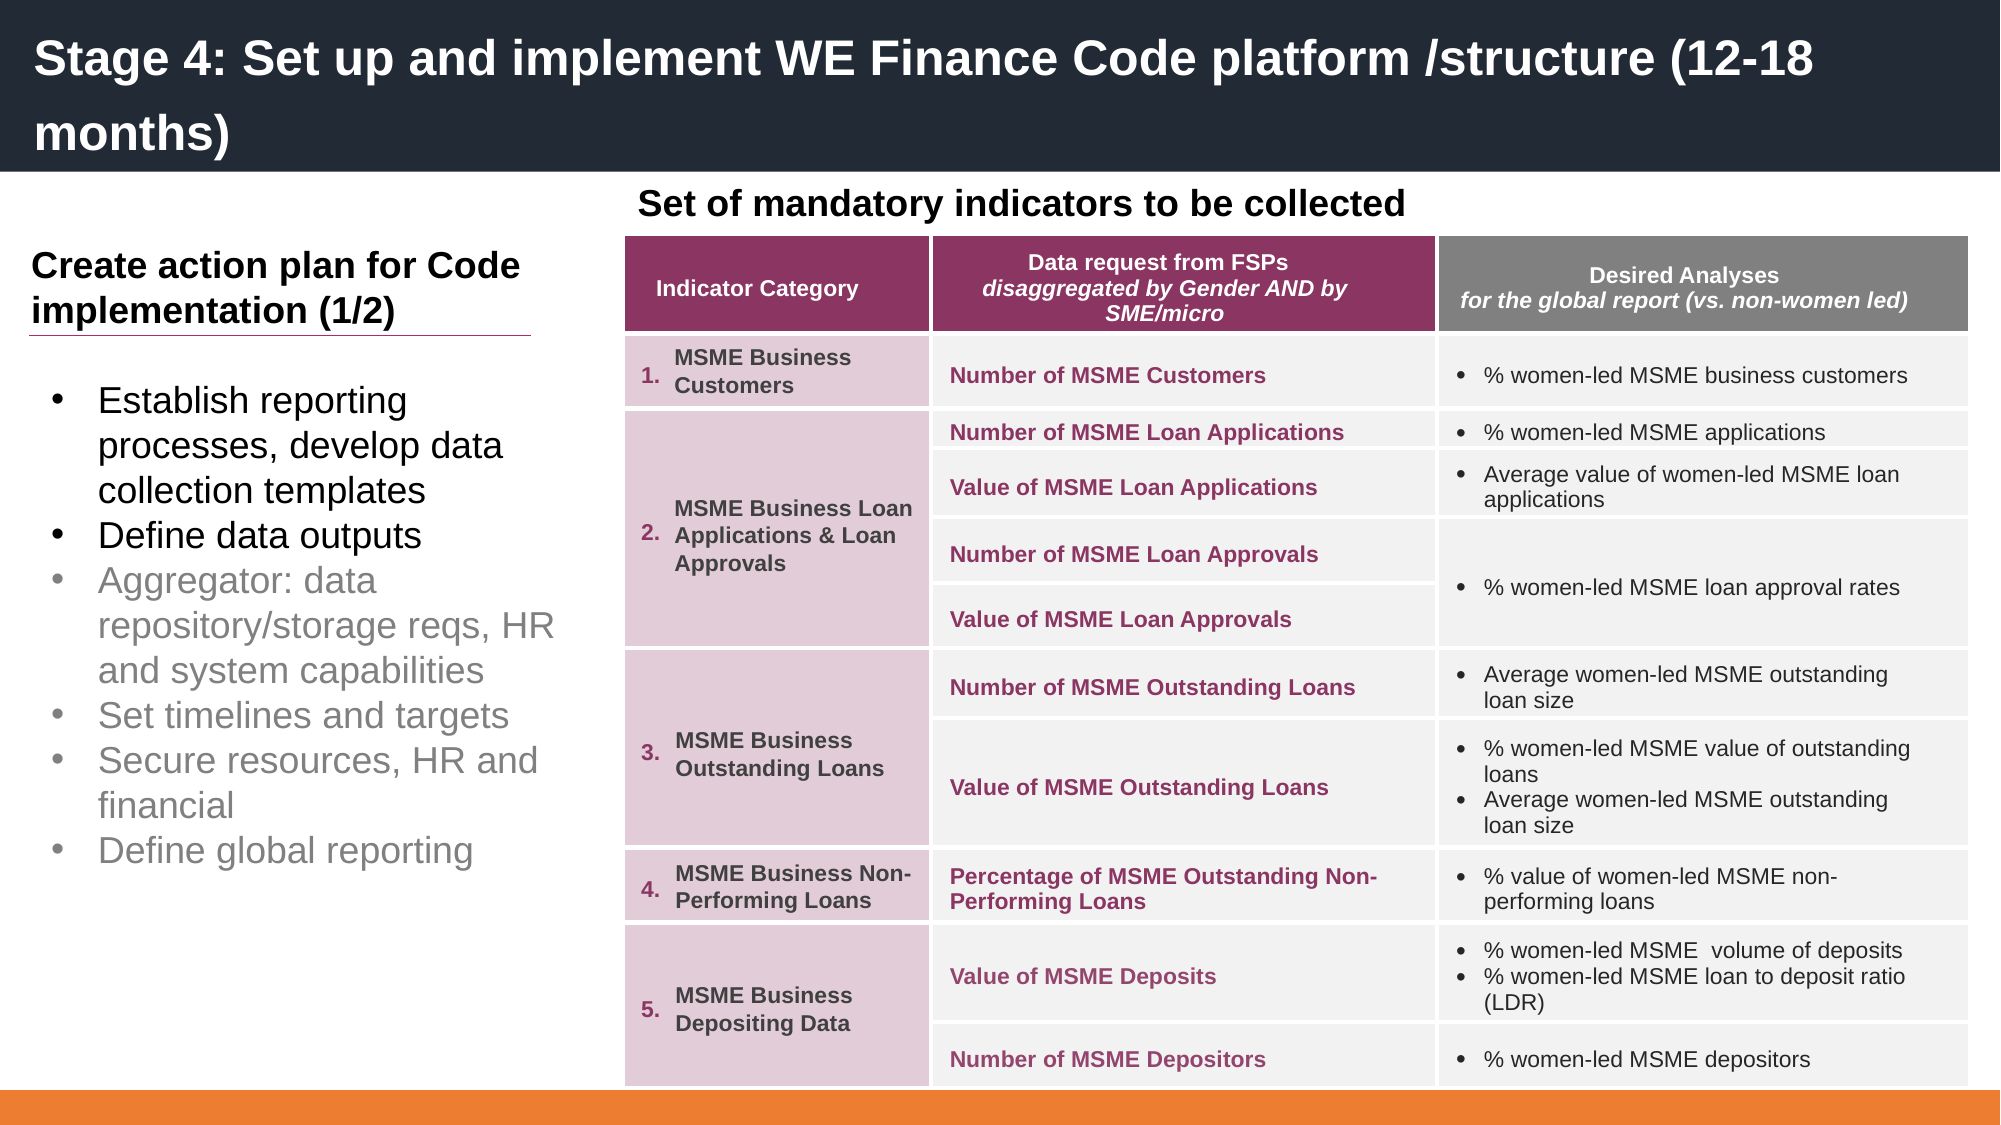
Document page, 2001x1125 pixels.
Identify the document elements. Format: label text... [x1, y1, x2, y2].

table_cell % value of women-led MSME non-performing loans [1439, 850, 1968, 920]
text_box MSME Business Depositing Data [660, 973, 942, 1044]
table_header Indicator Category [625, 236, 929, 331]
table_cell % women-led MSME volume of deposits % women-led MSME loan to deposit ratio (LDR) [1439, 925, 1968, 1020]
table_cell % women-led MSME value of outstanding loans Average women-led MSME outstanding loan size [1439, 720, 1968, 845]
table_cell Value of MSME Loan Approvals [933, 585, 1435, 646]
text_box MSME Business Customers [659, 335, 941, 406]
table_cell % women-led MSME loan approval rates [1439, 519, 1968, 646]
table_header Data request from FSPs disaggregated by Gender AND by SME/micro [933, 236, 1435, 331]
text_box MSME Business Non-Performing Loans [660, 851, 942, 921]
text_box MSME Business Outstanding Loans [660, 718, 942, 788]
table_cell Number of MSME Depositors [933, 1024, 1435, 1086]
table_cell Value of MSME Loan Applications [933, 450, 1435, 515]
table_cell Number of MSME Outstanding Loans [933, 650, 1435, 716]
table_cell Number of MSME Customers [941, 336, 1435, 406]
table_cell Percentage of MSME Outstanding Non-Performing Loans [933, 850, 1435, 920]
table_cell Number of MSME Loan Applications [933, 411, 1435, 446]
table_cell 3. [625, 650, 929, 845]
text_box MSME Business Loan Applications & Loan Approvals [659, 485, 941, 583]
table_cell % women-led MSME applications [1439, 411, 1968, 446]
text_box Set of mandatory indicators to be collected [622, 171, 1624, 232]
table_cell 4. [625, 850, 929, 920]
table_cell Value of MSME Outstanding Loans [933, 720, 1435, 845]
title Stage 4: Set up and implement WE Finance Code platform /structure (12-18 months) [0, 0, 1971, 172]
table_cell Average women-led MSME outstanding loan size [1439, 650, 1968, 716]
table_cell 5. [625, 925, 929, 1086]
table_cell 1. [625, 336, 659, 406]
table_cell Number of MSME Loan Approvals [941, 519, 1435, 581]
table_cell % women-led MSME business customers [1439, 336, 1968, 406]
text_box Create action plan for Code implementation (1/2) Establish reporting processes, develop data collection templates Define data outputs Aggregator: data repository/storage reqs, HR and system capabilities Set timelines and targets Secure resources, HR and financial Define global reporting [16, 233, 586, 969]
table_cell % women-led MSME depositors [1439, 1024, 1968, 1086]
table_cell Average value of women-led MSME loan applications [1439, 450, 1968, 515]
table_cell 2. [625, 411, 929, 646]
table_cell Value of MSME Deposits [933, 925, 1435, 1020]
table_header Desired Analyses for the global report (vs. non-women led) [1439, 236, 1968, 331]
